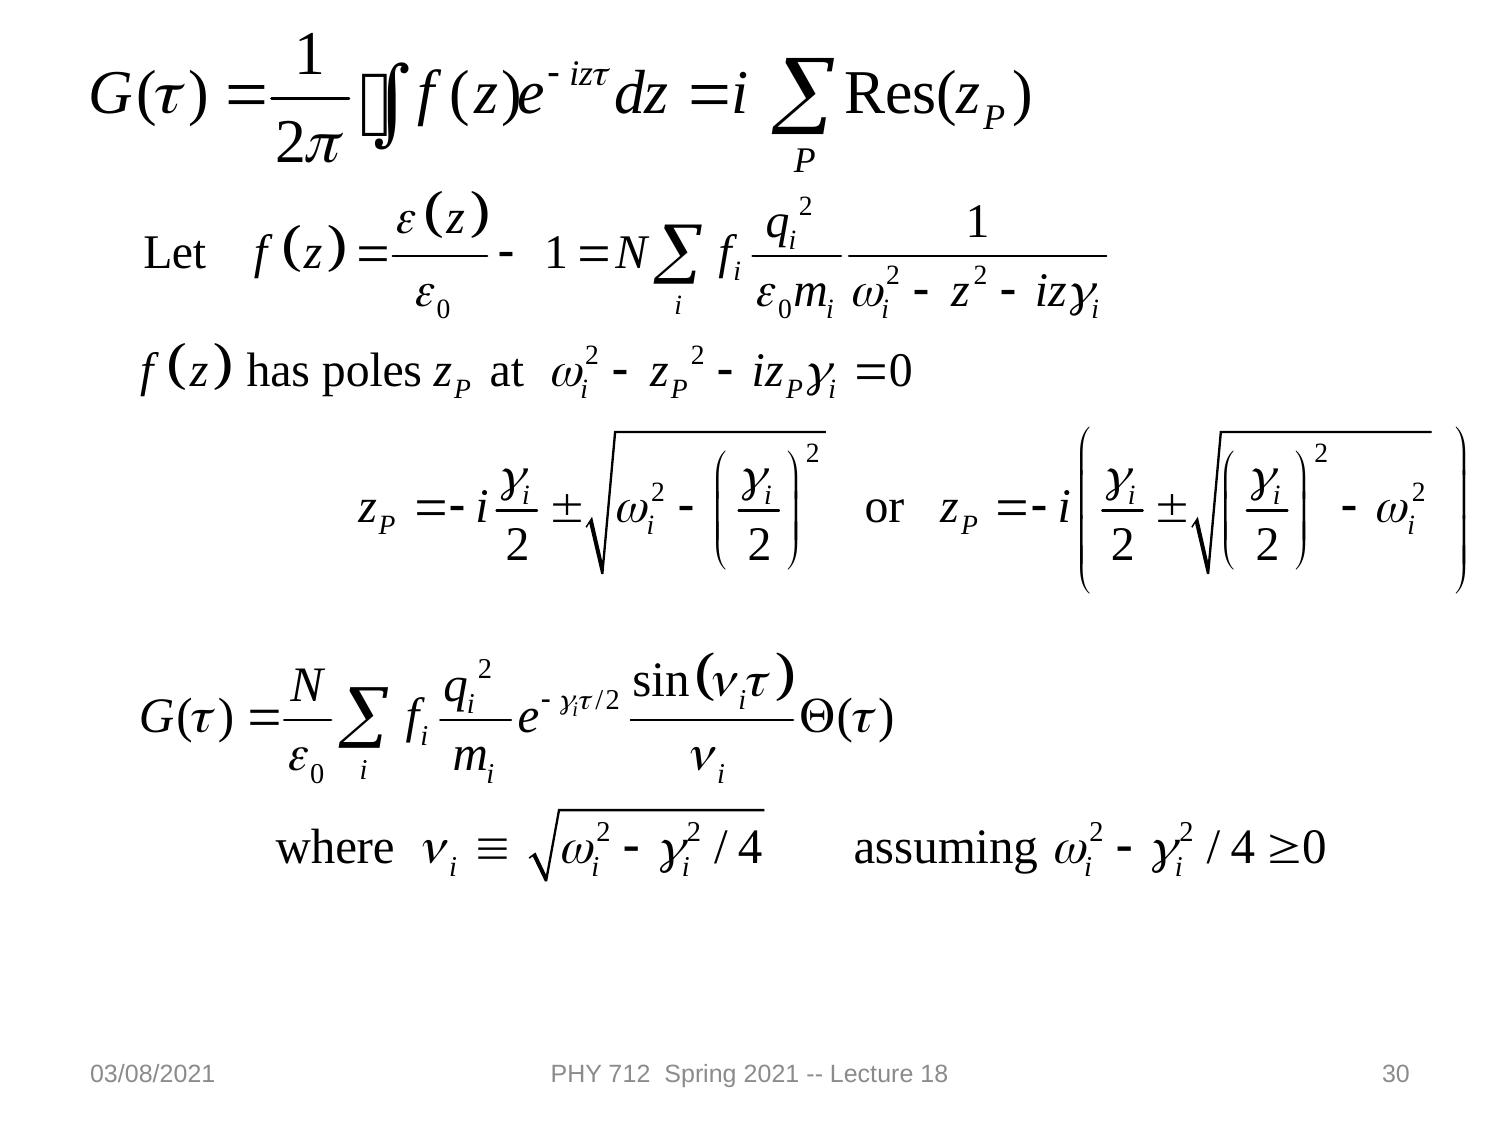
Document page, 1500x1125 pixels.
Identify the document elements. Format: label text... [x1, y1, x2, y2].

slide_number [75, 1042, 425, 1103]
slide_number 30 [1074, 1042, 1425, 1103]
footer PHY 712 Spring 2021 -- Lecture 18 [512, 1042, 988, 1103]
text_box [123, 180, 1500, 604]
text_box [135, 647, 1332, 889]
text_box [84, 16, 1041, 184]
